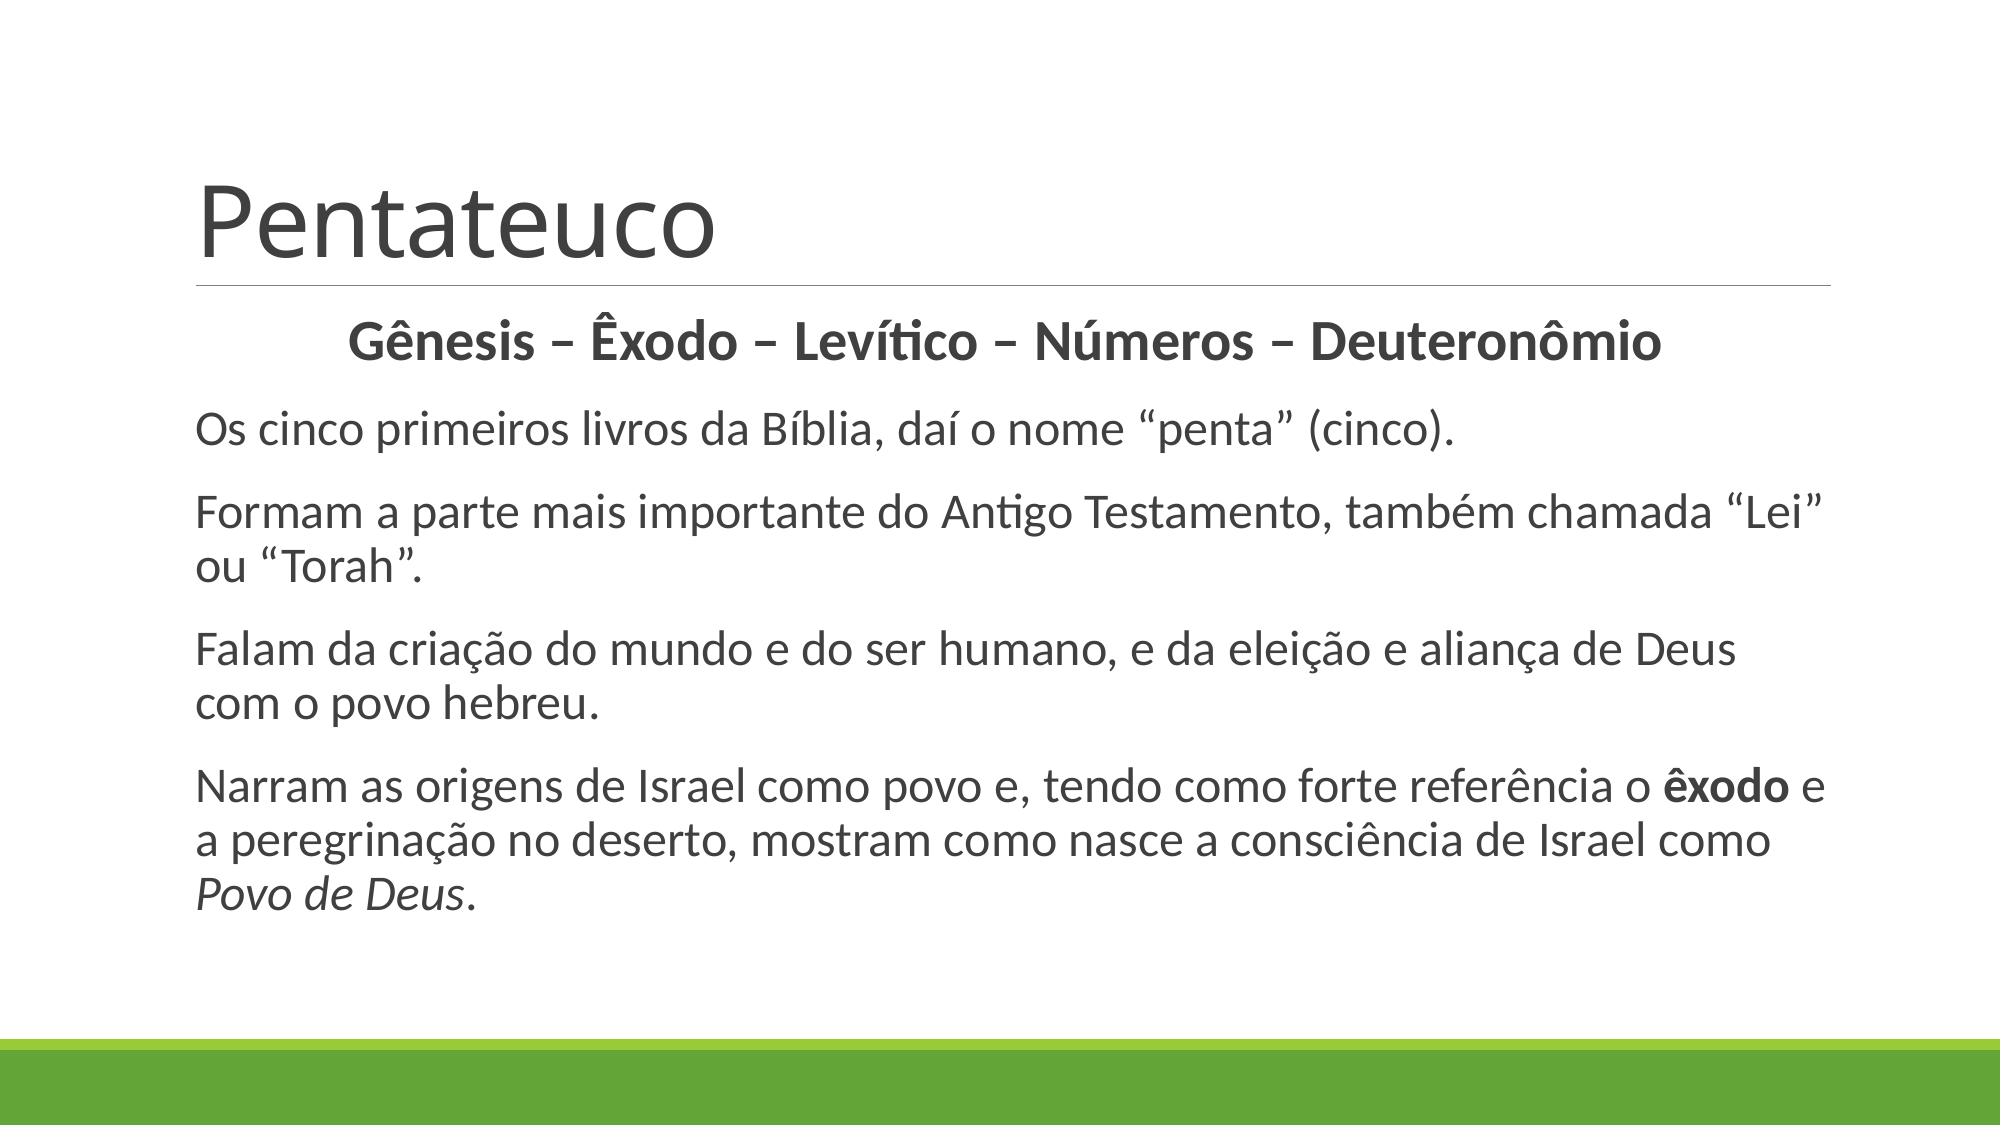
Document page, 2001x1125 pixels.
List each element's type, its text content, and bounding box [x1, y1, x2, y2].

title Pentateuco [180, 47, 1830, 285]
list Gênesis – Êxodo – Levítico – Números – Deuteronômio Os cinco primeiros livros da Bíblia, daí o nome “penta” (cinco). Formam a parte mais importante do Antigo Testamento, também chamada “Lei” ou “Torah”. Falam da criação do mundo e do ser humano, e da eleição e aliança de Deus com o povo hebreu. Narram as origens de Israel como povo e, tendo como forte referência o êxodo e a peregrinação no deserto, mostram como nasce a consciência de Israel como Povo de Deus. [180, 302, 1830, 963]
